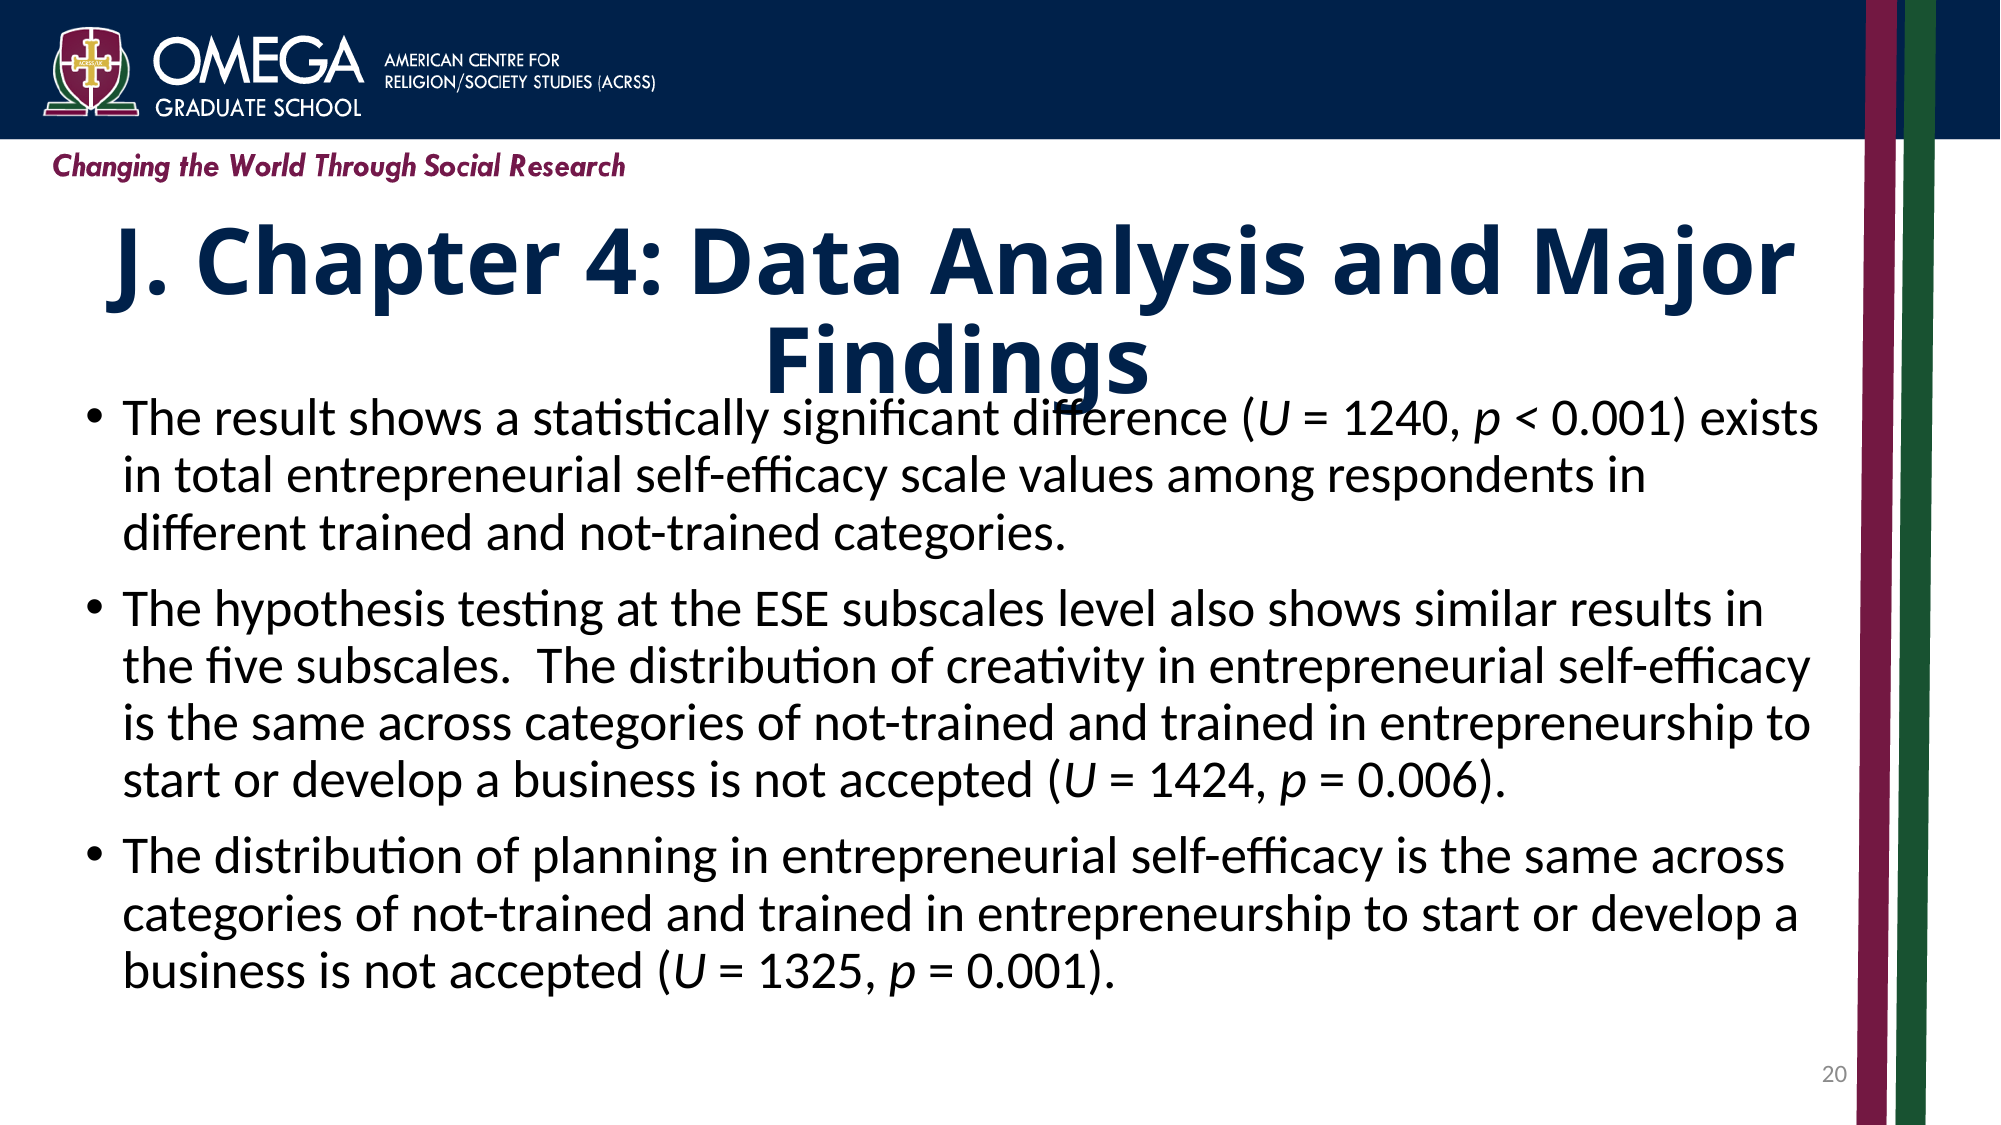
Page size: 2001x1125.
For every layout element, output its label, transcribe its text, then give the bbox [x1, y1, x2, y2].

picture [0, 0, 2000, 1125]
list The result shows a statistically significant difference (U = 1240, p < 0.001) exists in total entrepreneurial self-efficacy scale values among respondents in different trained and not-trained categories. The hypothesis testing at the ESE subscales level also shows similar results in the five subscales. The distribution of creativity in entrepreneurial self-efficacy is the same across categories of not-trained and trained in entrepreneurship to start or develop a business is not accepted (U = 1424, p = 0.006). The distribution of planning in entrepreneurial self-efficacy is the same across categories of not-trained and trained in entrepreneurship to start or develop a business is not accepted (U = 1325, p = 0.001). [70, 382, 1843, 1014]
slide_number 20 [1412, 1042, 1863, 1103]
title J. Chapter 4: Data Analysis and Major Findings [70, 246, 1843, 382]
